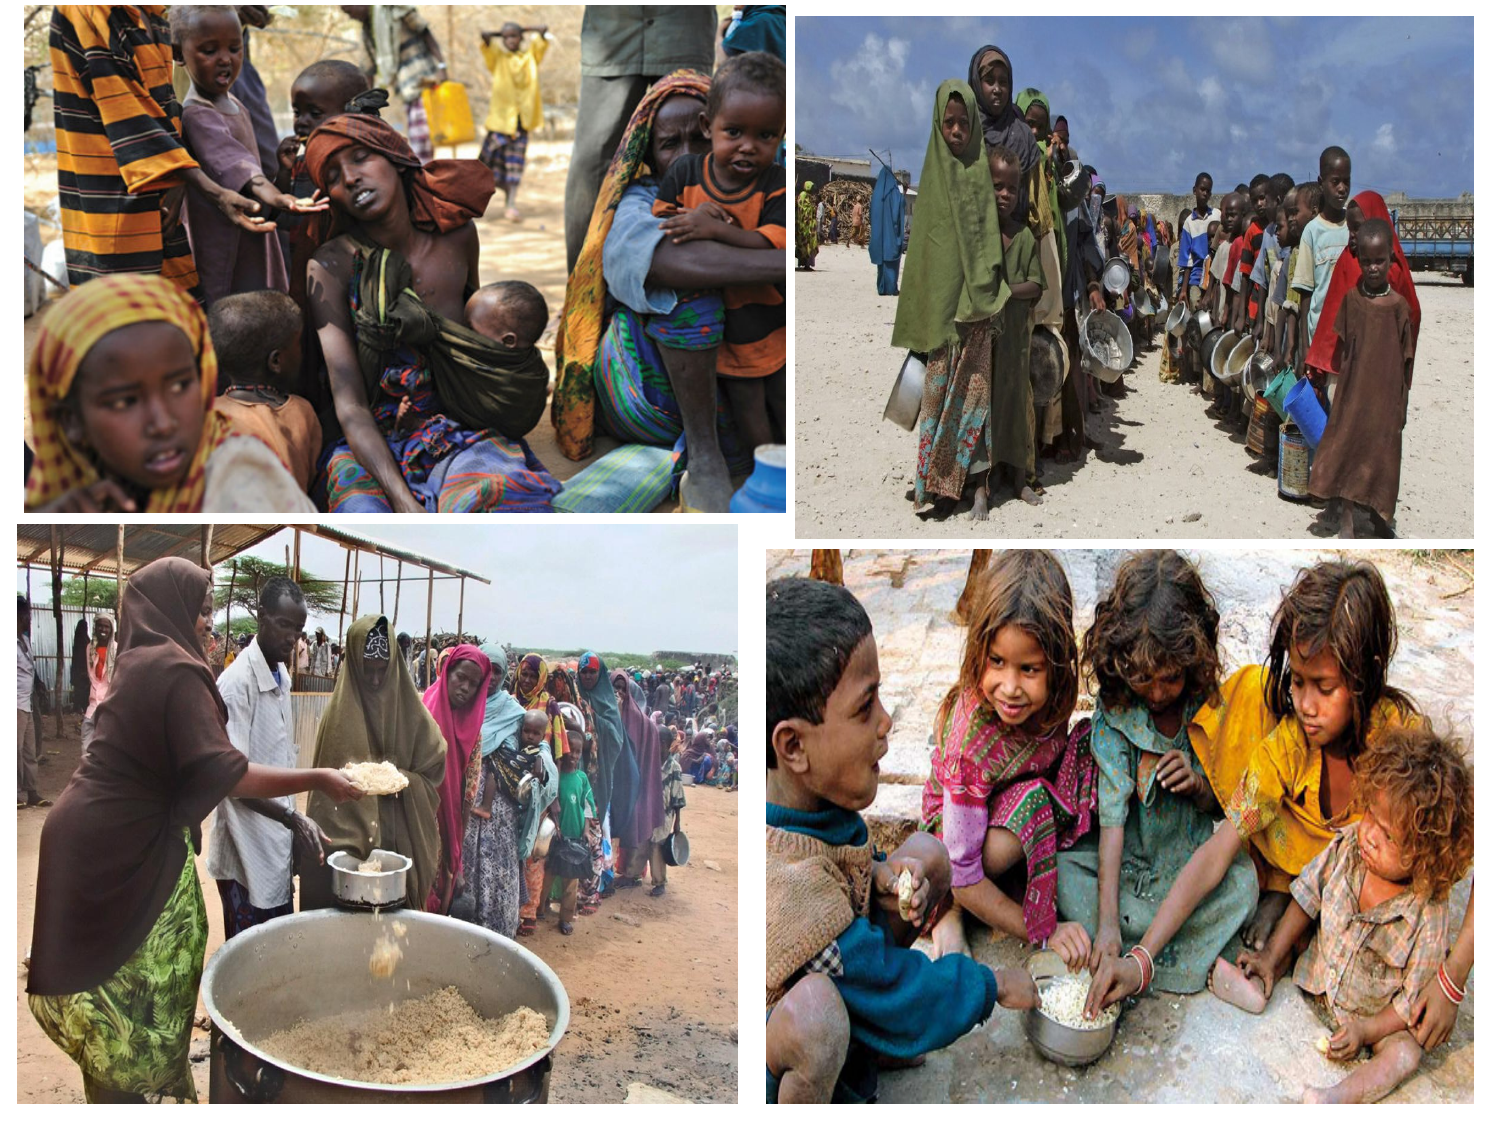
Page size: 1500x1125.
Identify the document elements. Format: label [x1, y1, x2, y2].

list [24, 5, 786, 513]
picture [766, 549, 1474, 1104]
picture [795, 15, 1474, 539]
picture [17, 524, 738, 1104]
